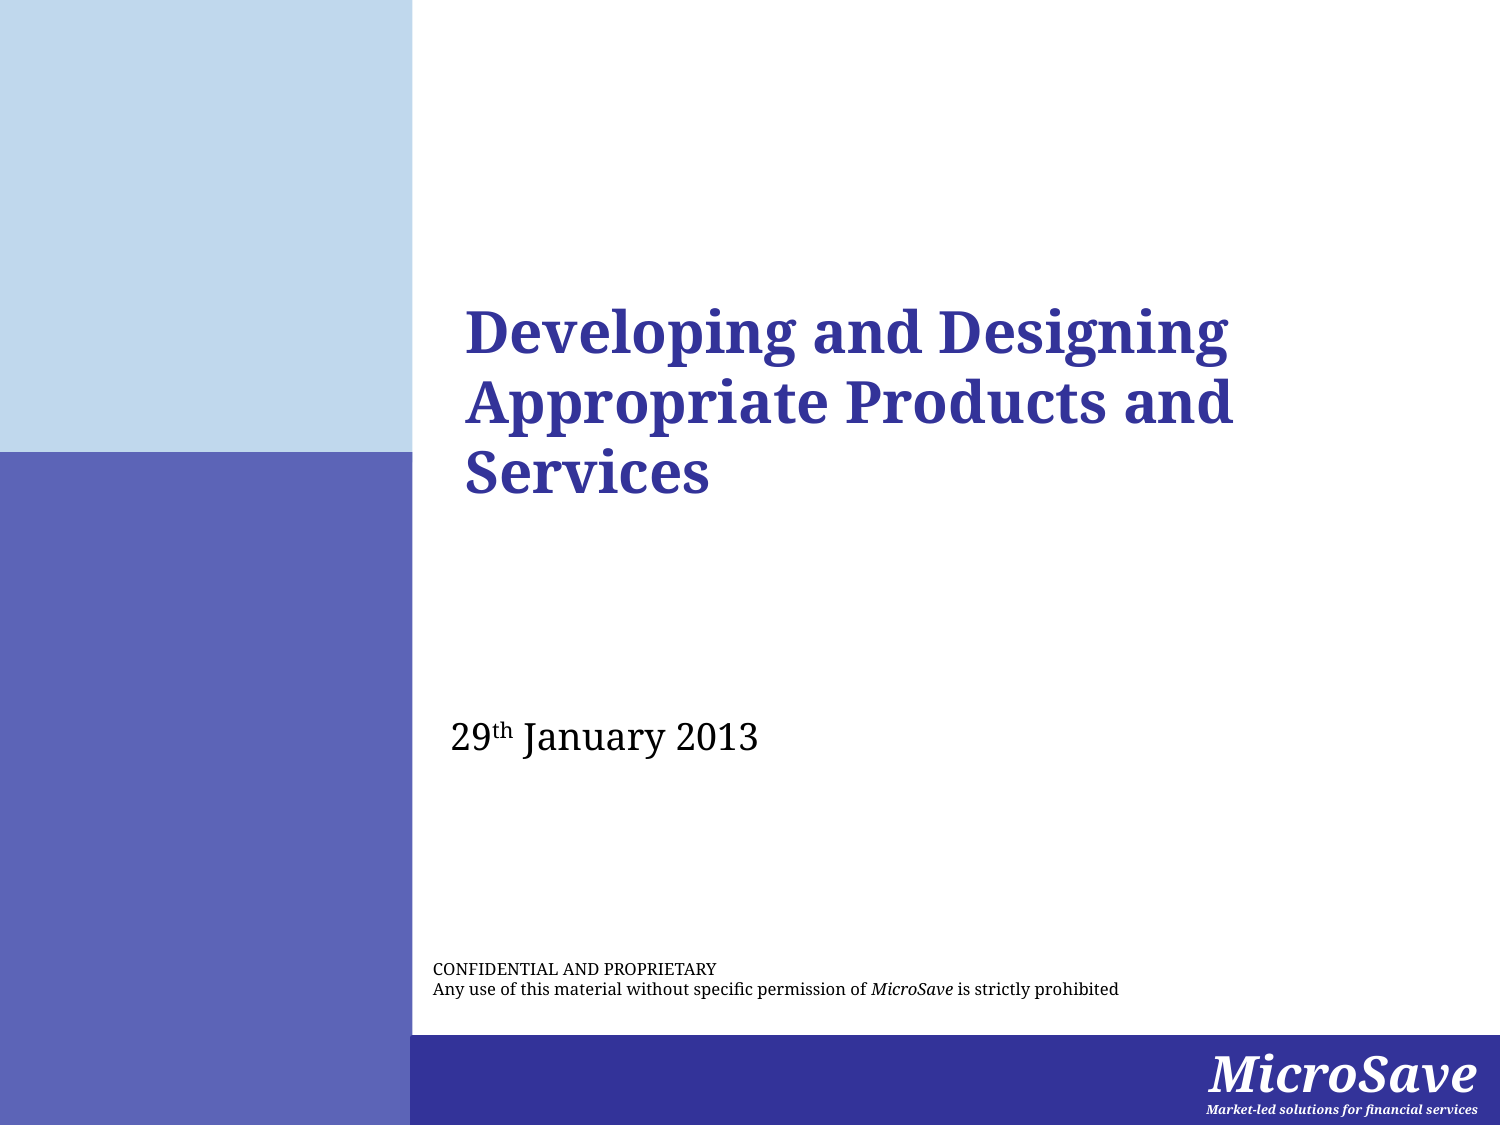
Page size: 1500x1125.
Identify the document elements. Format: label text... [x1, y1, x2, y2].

subtitle 29th January 2013 [450, 712, 1275, 825]
title Developing and Designing Appropriate Products and Services [450, 237, 1388, 563]
